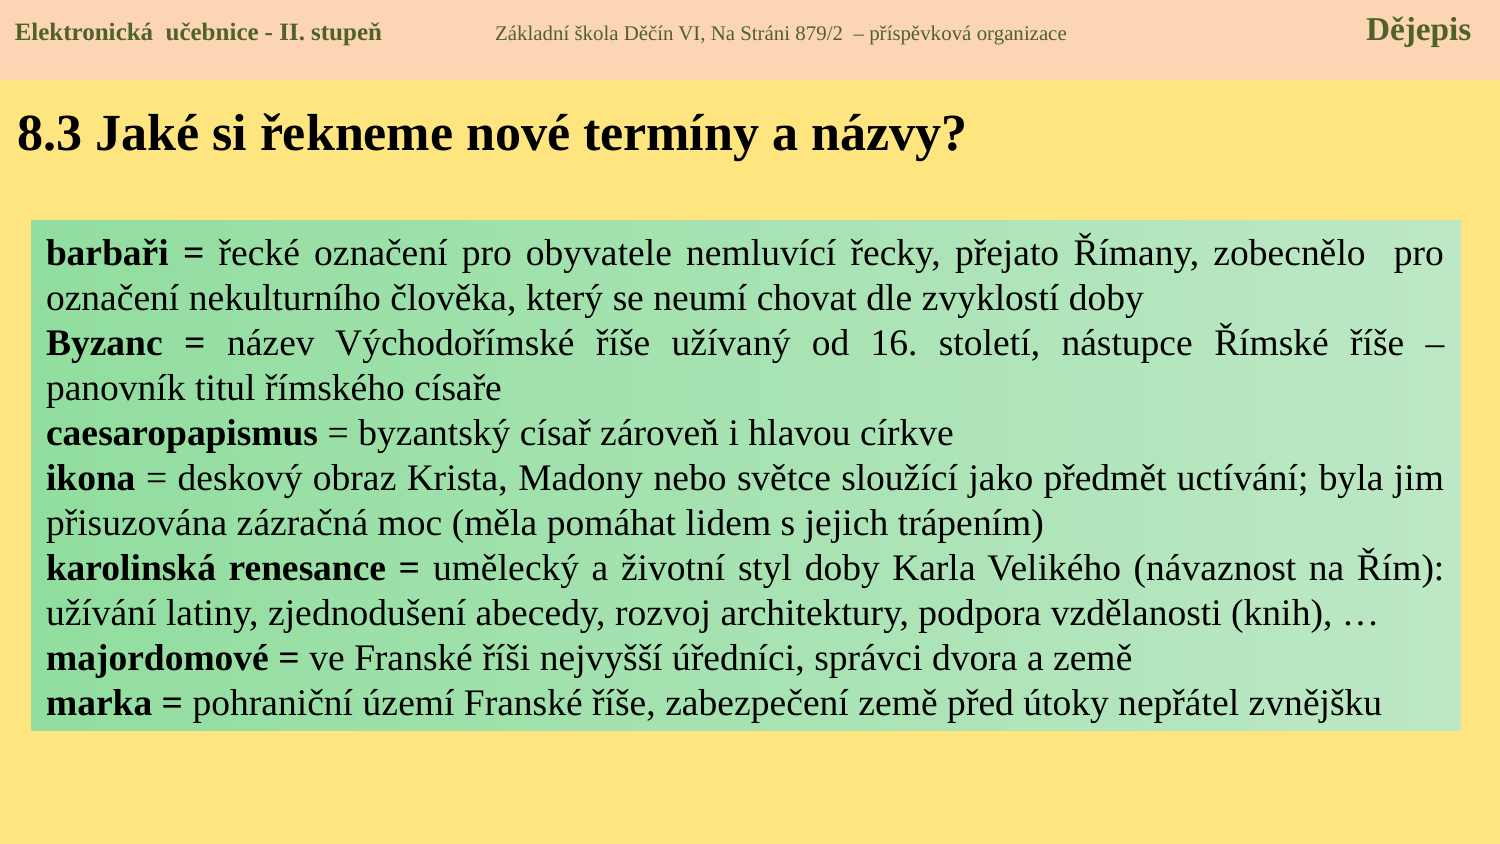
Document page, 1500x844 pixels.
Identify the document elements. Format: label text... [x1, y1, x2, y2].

text_box barbaři = řecké označení pro obyvatele nemluvící řecky, přejato Římany, zobecnělo pro označení nekulturního člověka, který se neumí chovat dle zvyklostí doby Byzanc = název Východořímské říše užívaný od 16. století, nástupce Římské říše – panovník titul římského císaře caesaropapismus = byzantský císař zároveň i hlavou církve ikona = deskový obraz Krista, Madony nebo světce sloužící jako předmět uctívání; byla jim přisuzována zázračná moc (měla pomáhat lidem s jejich trápením) karolinská renesance = umělecký a životní styl doby Karla Velikého (návaznost na Řím): užívání latiny, zjednodušení abecedy, rozvoj architektury, podpora vzdělanosti (knih), … majordomové = ve Franské říši nejvyšší úředníci, správci dvora a země marka = pohraniční území Franské říše, zabezpečení země před útoky nepřátel zvnějšku [31, 220, 1461, 731]
title 8.3 Jaké si řekneme nové termíny a názvy? [2, 80, 1119, 179]
text_box Elektronická učebnice - II. stupeň Základní škola Děčín VI, Na Stráni 879/2 – příspěvková organizace Dějepis [0, 0, 1500, 80]
